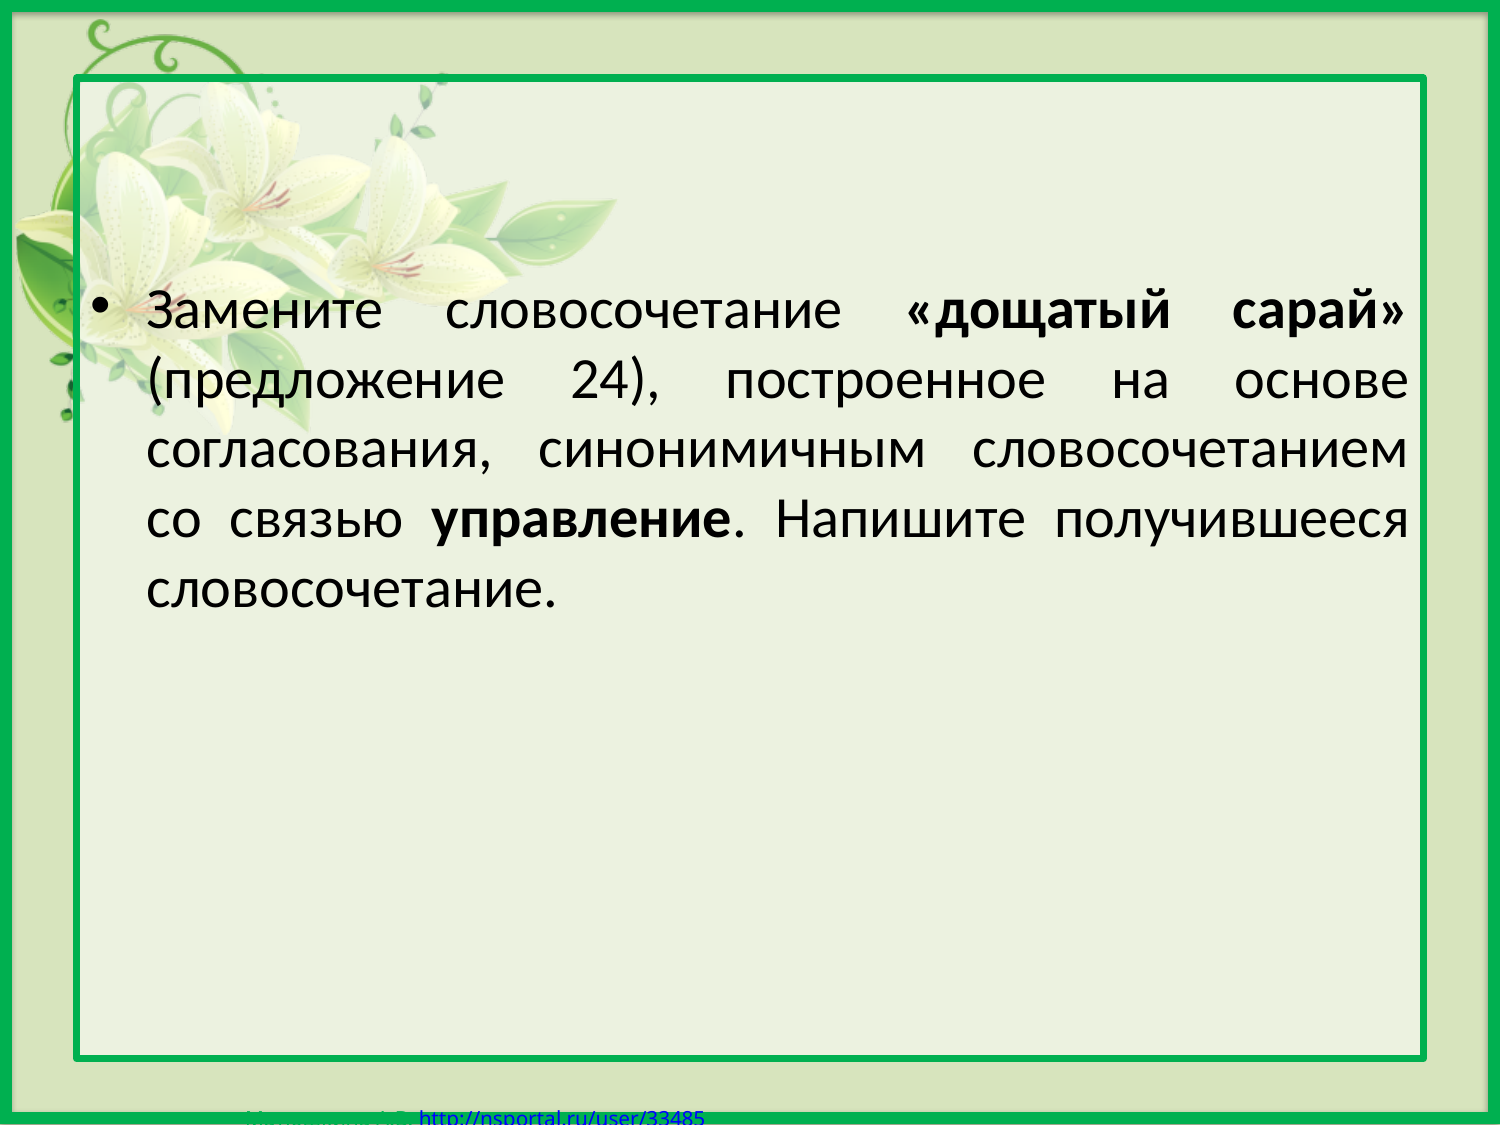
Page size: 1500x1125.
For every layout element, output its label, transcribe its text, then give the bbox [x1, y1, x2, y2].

list Замените словосочетание «дощатый сарай» (предложение 24), построенное на основе согласования, синонимичным словосочетанием со связью управление. Напишите получившееся словосочетание. [75, 262, 1425, 1005]
picture [15, 19, 619, 435]
